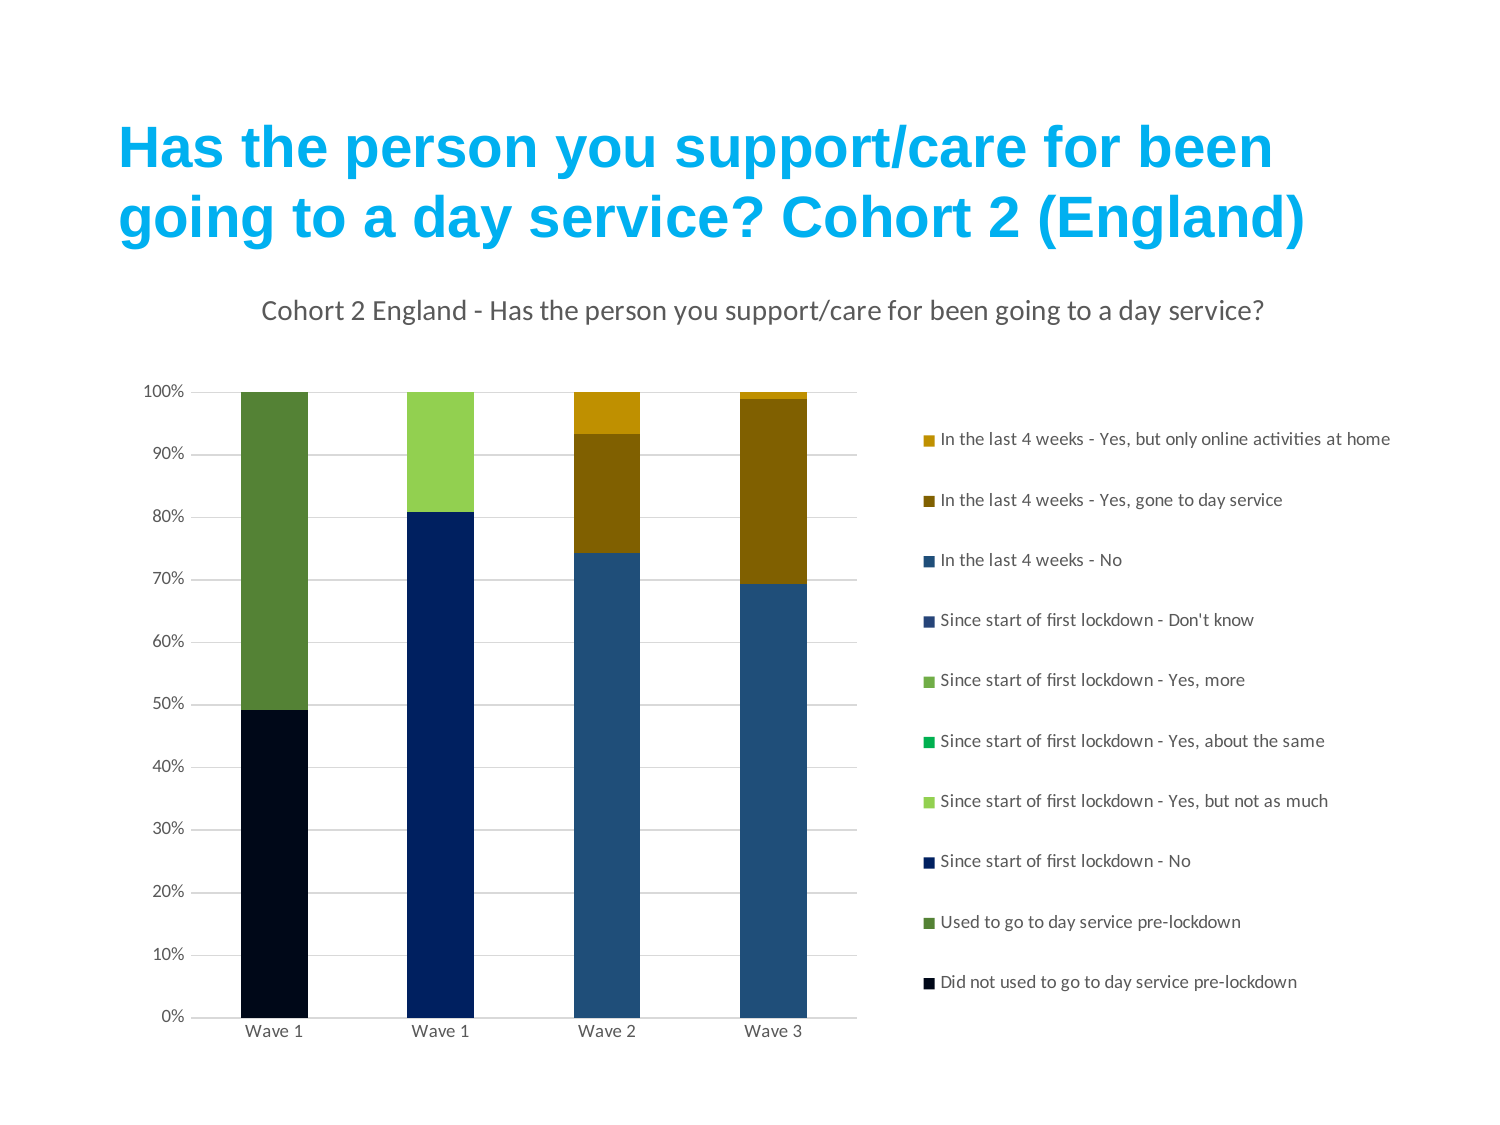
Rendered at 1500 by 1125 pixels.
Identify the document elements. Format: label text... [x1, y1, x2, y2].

title Has the person you support/care for been going to a day service? Cohort 2 (England) [103, 66, 1347, 265]
chart [103, 265, 1425, 1074]
